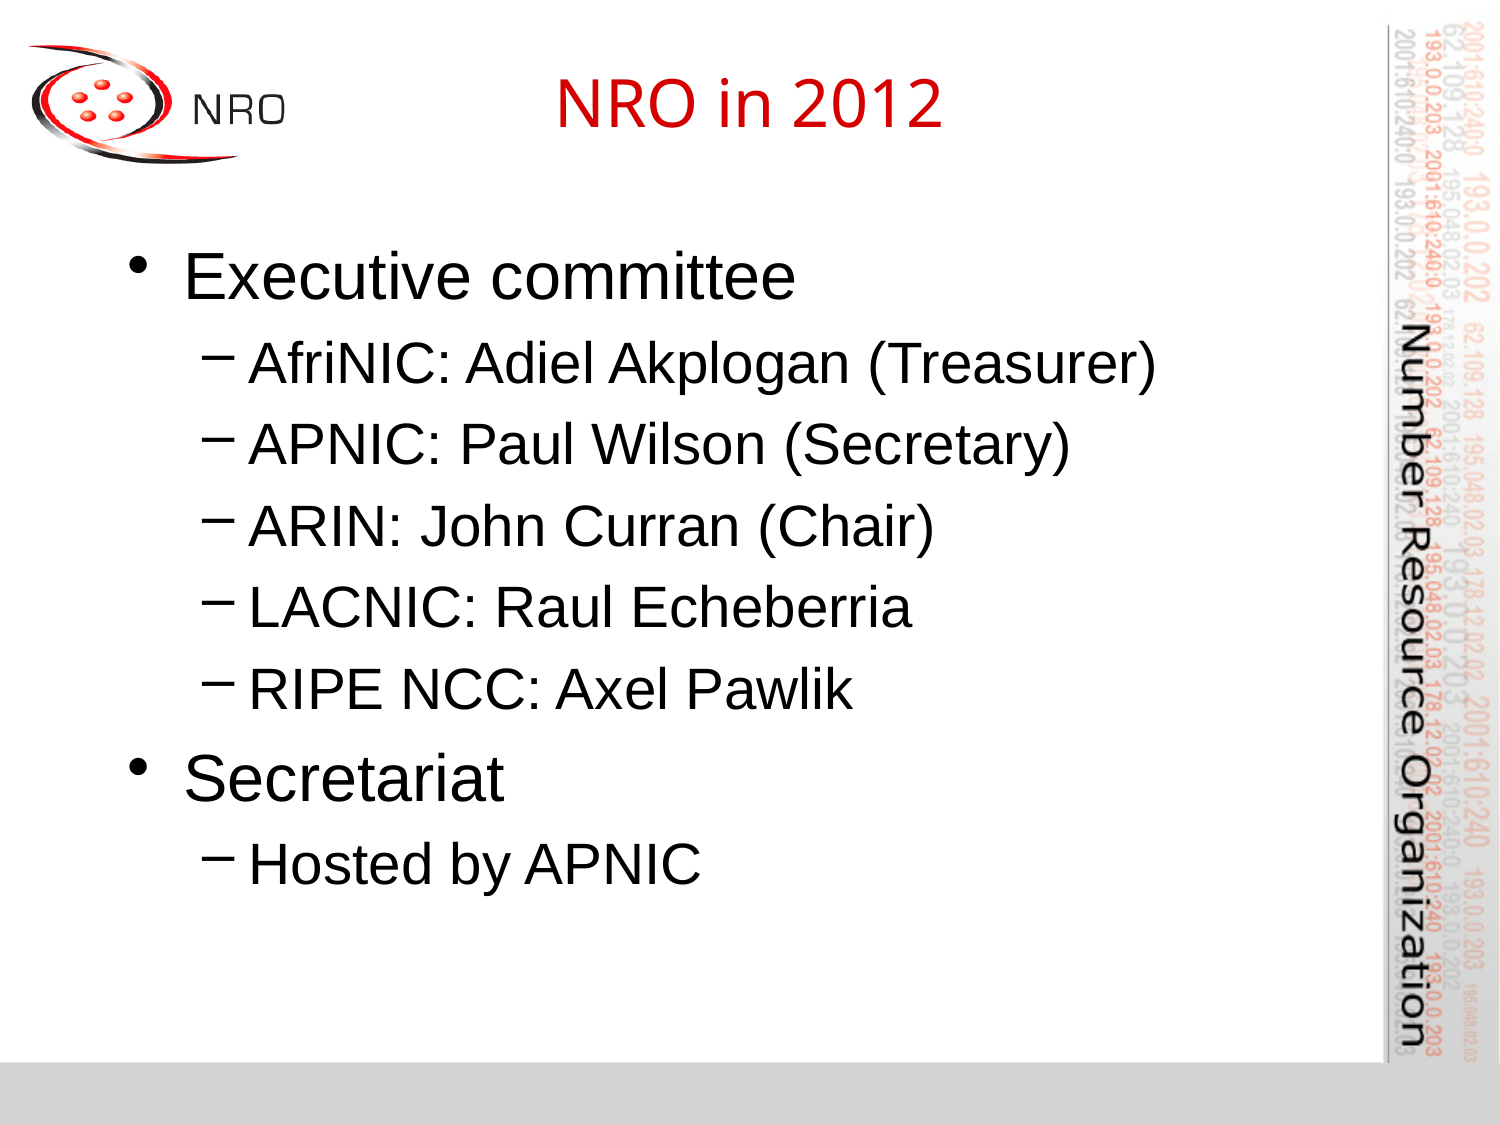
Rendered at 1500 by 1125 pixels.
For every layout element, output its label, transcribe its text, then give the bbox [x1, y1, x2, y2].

list Executive committee AfriNIC: Adiel Akplogan (Treasurer) APNIC: Paul Wilson (Secretary) ARIN: John Curran (Chair) LACNIC: Raul Echeberria RIPE NCC: Axel Pawlik Secretariat Hosted by APNIC [111, 225, 1330, 1043]
title NRO in 2012 [0, 0, 1500, 201]
picture [1381, 201, 1500, 1063]
